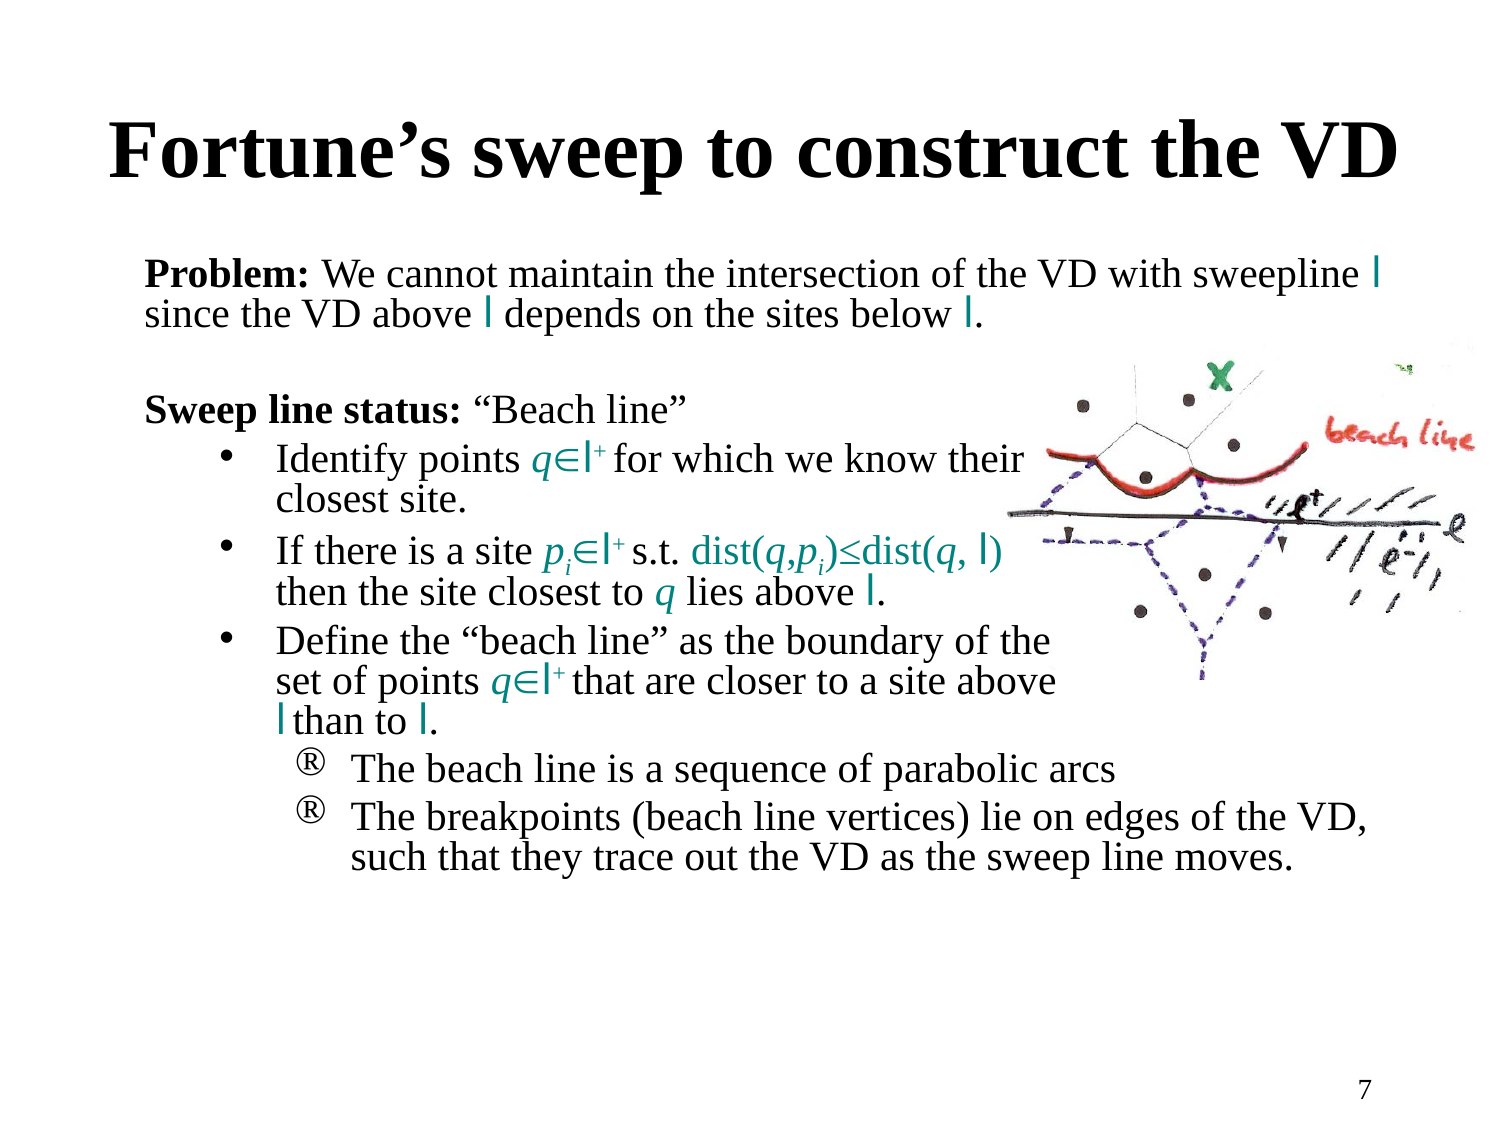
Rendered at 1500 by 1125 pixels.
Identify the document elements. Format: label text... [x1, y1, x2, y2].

slide_number 7 [1264, 1062, 1388, 1101]
text_box Problem: We cannot maintain the intersection of the VD with sweepline l since the VD above l depends on the sites below l. Sweep line status: “Beach line” Identify points ql+ for which we know their closest site. If there is a site pil+ s.t. dist(q,pi)≤dist(q, l) then the site closest to q lies above l. Define the “beach line” as the boundary of the set of points ql+ that are closer to a site above l than to l. The beach line is a sequence of parabolic arcs The breakpoints (beach line vertices) lie on edges of the VD, such that they trace out the VD as the sweep line moves. [129, 247, 1464, 887]
title Fortune’s sweep to construct the VD [57, 50, 1454, 238]
picture [1001, 335, 1477, 680]
